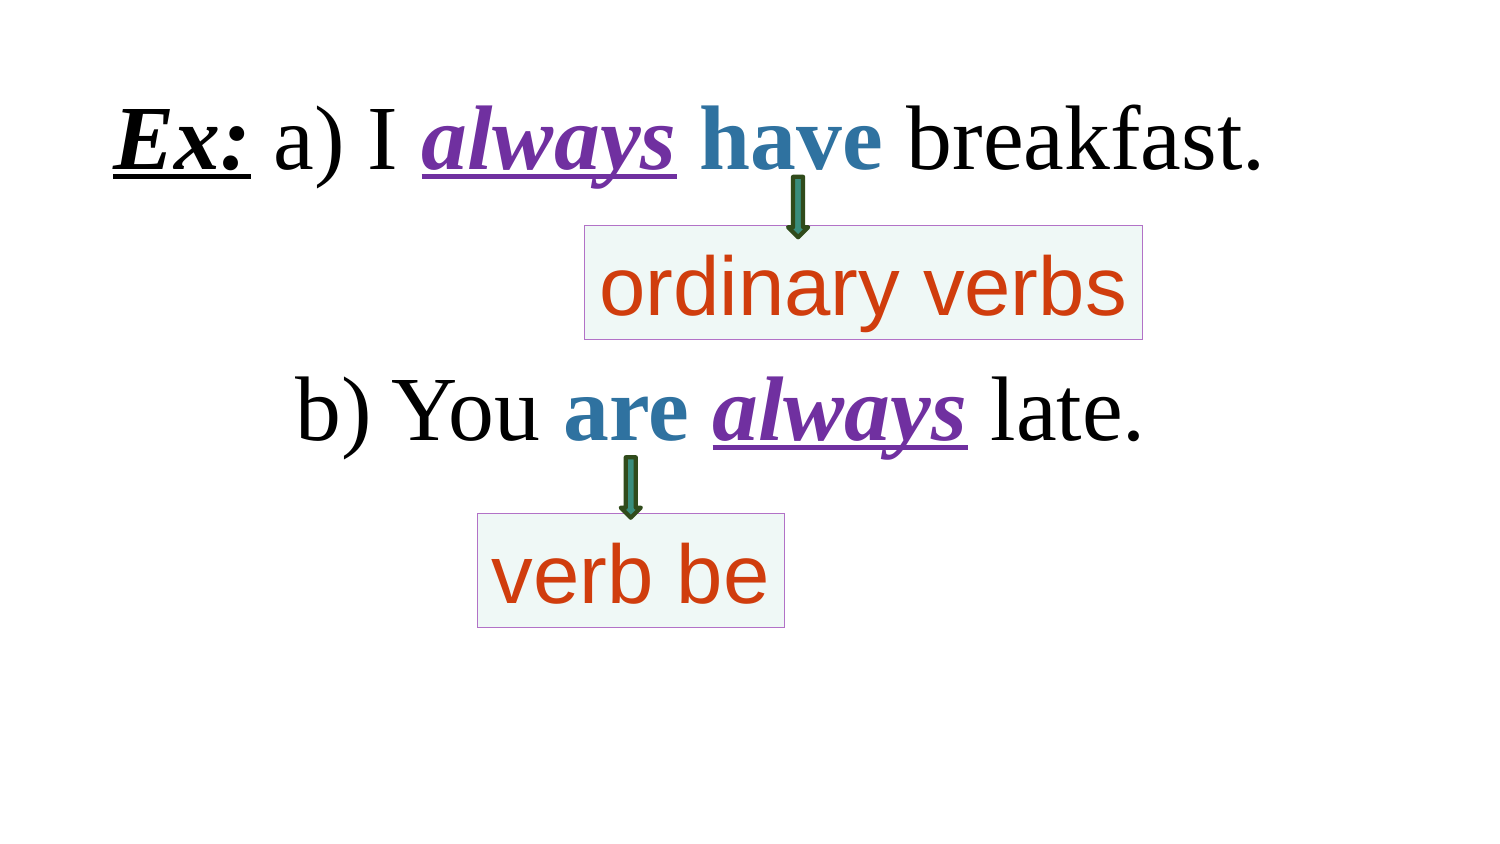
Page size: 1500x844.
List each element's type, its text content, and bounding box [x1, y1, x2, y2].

text_box [786, 174, 811, 240]
text_box ordinary verbs [584, 225, 1143, 340]
text_box Ex: a) I always have breakfast. [98, 70, 1409, 195]
text_box b) You are always late. [280, 341, 1292, 466]
text_box [618, 455, 643, 520]
text_box verb be [477, 513, 785, 628]
